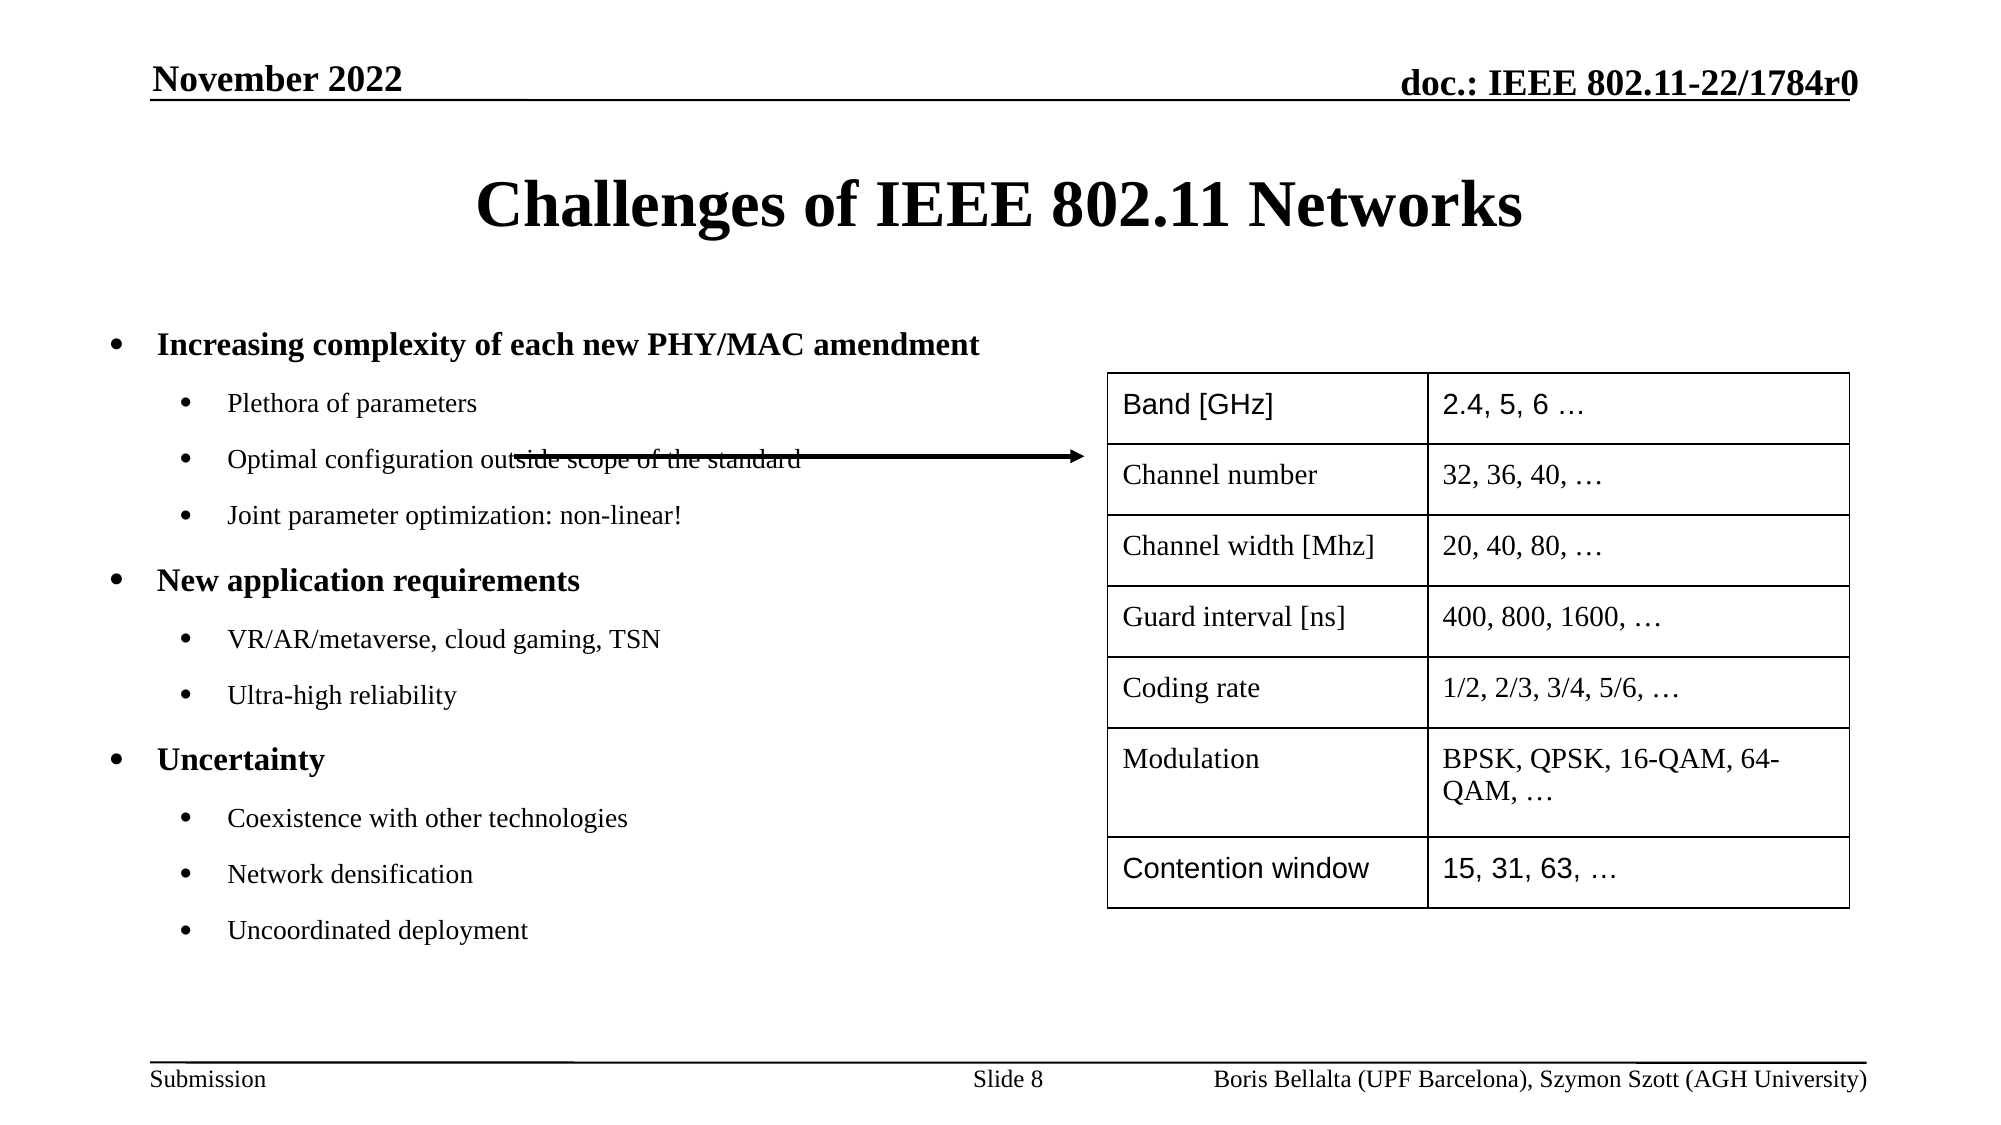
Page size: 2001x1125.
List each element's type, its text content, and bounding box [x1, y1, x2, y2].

table_cell 400, 800, 1600, … [1429, 587, 1849, 656]
table_cell Coding rate [1108, 658, 1427, 727]
table_header 2.4, 5, 6 … [1429, 374, 1849, 443]
table_cell 1/2, 2/3, 3/4, 5/6, … [1429, 658, 1849, 727]
table_header Band [GHz] [1108, 374, 1427, 443]
title Challenges of IEEE 802.11 Networks [150, 112, 1850, 288]
table_cell Channel width [Mhz] [1108, 516, 1427, 585]
table_cell 20, 40, 80, … [1429, 516, 1849, 585]
table_cell Contention window [1108, 838, 1427, 907]
table_cell 32, 36, 40, … [1429, 445, 1849, 514]
table_cell BPSK, QPSK, 16-QAM, 64-QAM, … [1429, 729, 1849, 836]
footer Boris Bellalta (UPF Barcelona), Szymon Szott (AGH University) [1171, 1062, 1869, 1092]
table_cell Guard interval [ns] [1108, 587, 1427, 656]
table_cell Modulation [1108, 729, 1427, 836]
text_box Increasing complexity of each new PHY/MAC amendment Plethora of parameters Optimal configuration outside scope of the standard Joint parameter optimization: non-linear! New application requirements VR/AR/metaverse, cloud gaming, TSN Ultra-high reliability Uncertainty Coexistence with other technologies Network densification Uncoordinated deployment [70, 287, 1009, 994]
table_cell Channel number [1108, 445, 1427, 514]
table_cell 15, 31, 63, … [1429, 838, 1849, 907]
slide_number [152, 54, 563, 100]
slide_number Slide 8 [950, 1062, 1066, 1122]
